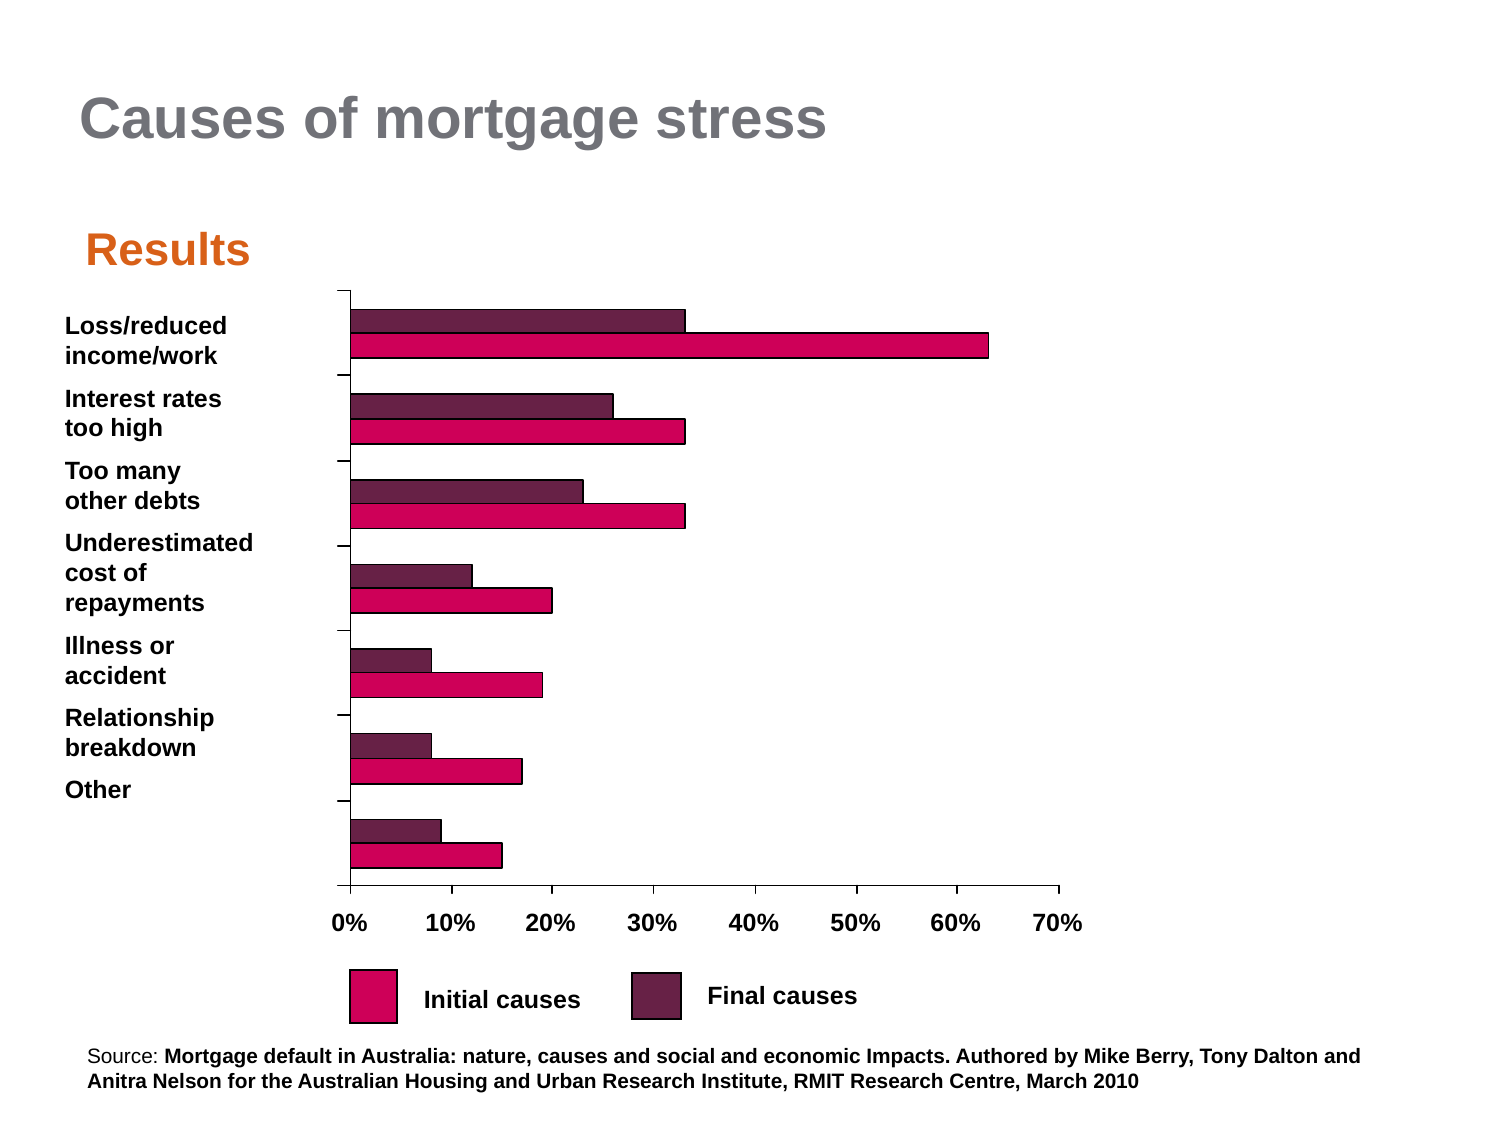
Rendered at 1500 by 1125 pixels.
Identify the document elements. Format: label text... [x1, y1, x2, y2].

text_box Loss/reduced income/work Interest rates too high Too many other debts Underestimated cost of repayments Illness or accident Relationship breakdown Other [64, 267, 286, 894]
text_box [289, 266, 1379, 971]
text_box Causes of mortgage stress [64, 26, 1284, 204]
text_box Source: Mortgage default in Australia: nature, causes and social and economic Impacts. Authored by Mike Berry, Tony Dalton and Anitra Nelson for the Australian Housing and Urban Research Institute, RMIT Research Centre, March 2010 [72, 1034, 1412, 1100]
text_box Final causes [692, 979, 977, 1017]
text_box Initial causes [409, 979, 620, 1021]
text_box Results [70, 212, 266, 282]
text_box [350, 979, 398, 1024]
text_box [631, 979, 681, 1019]
